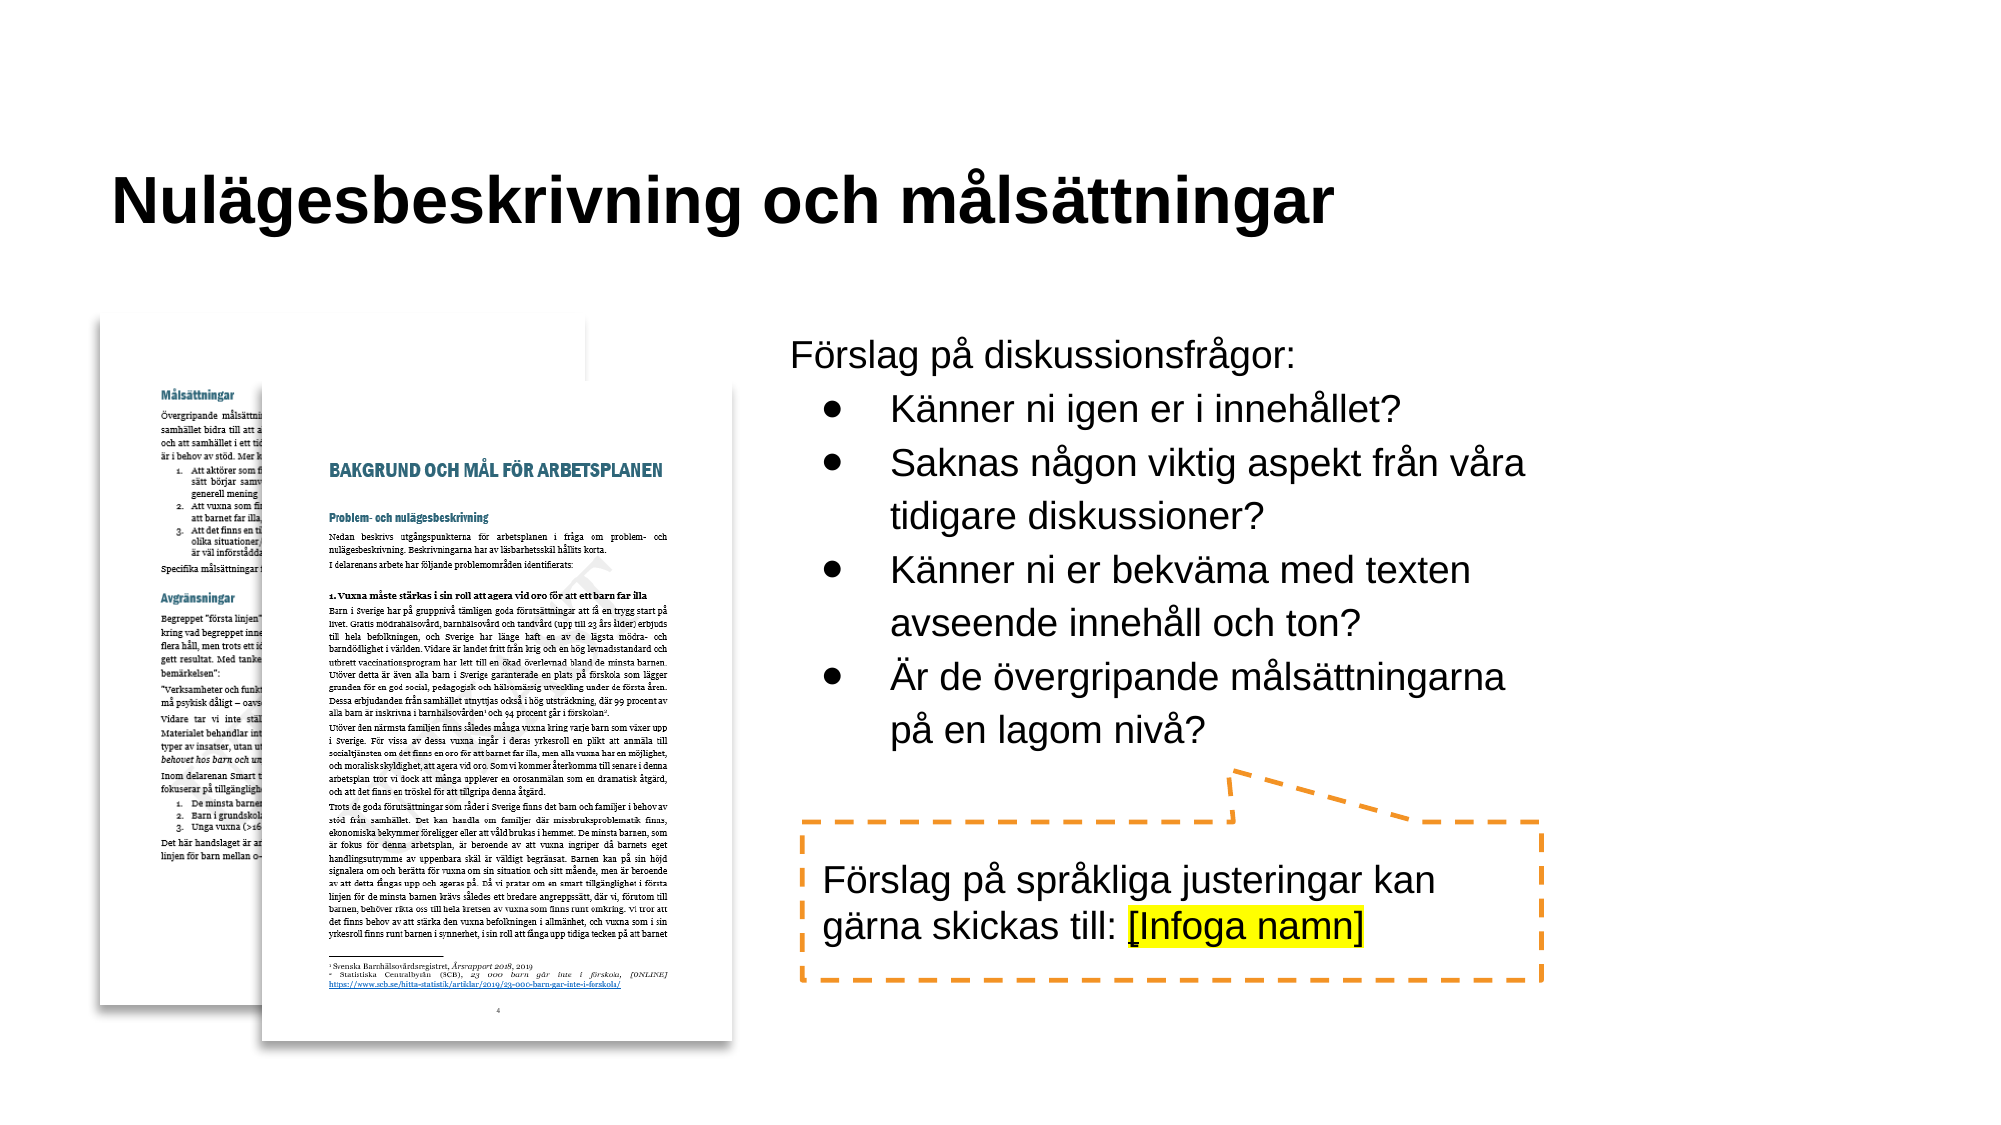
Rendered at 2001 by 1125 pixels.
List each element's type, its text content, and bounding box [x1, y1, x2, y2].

text_box Förslag på språkliga justeringar kan gärna skickas till: [Infoga namn] [802, 769, 1542, 981]
text_box Förslag på diskussionsfrågor: Känner ni igen er i innehållet? Saknas någon viktig aspekt från våra tidigare diskussioner? Känner ni er bekväma med texten avseende innehåll och ton? Är de övergripande målsättningarna på en lagom nivå? [770, 303, 1554, 822]
title Nulägesbeskrivning och målsättningar [100, 127, 1916, 245]
picture [99, 312, 733, 1041]
